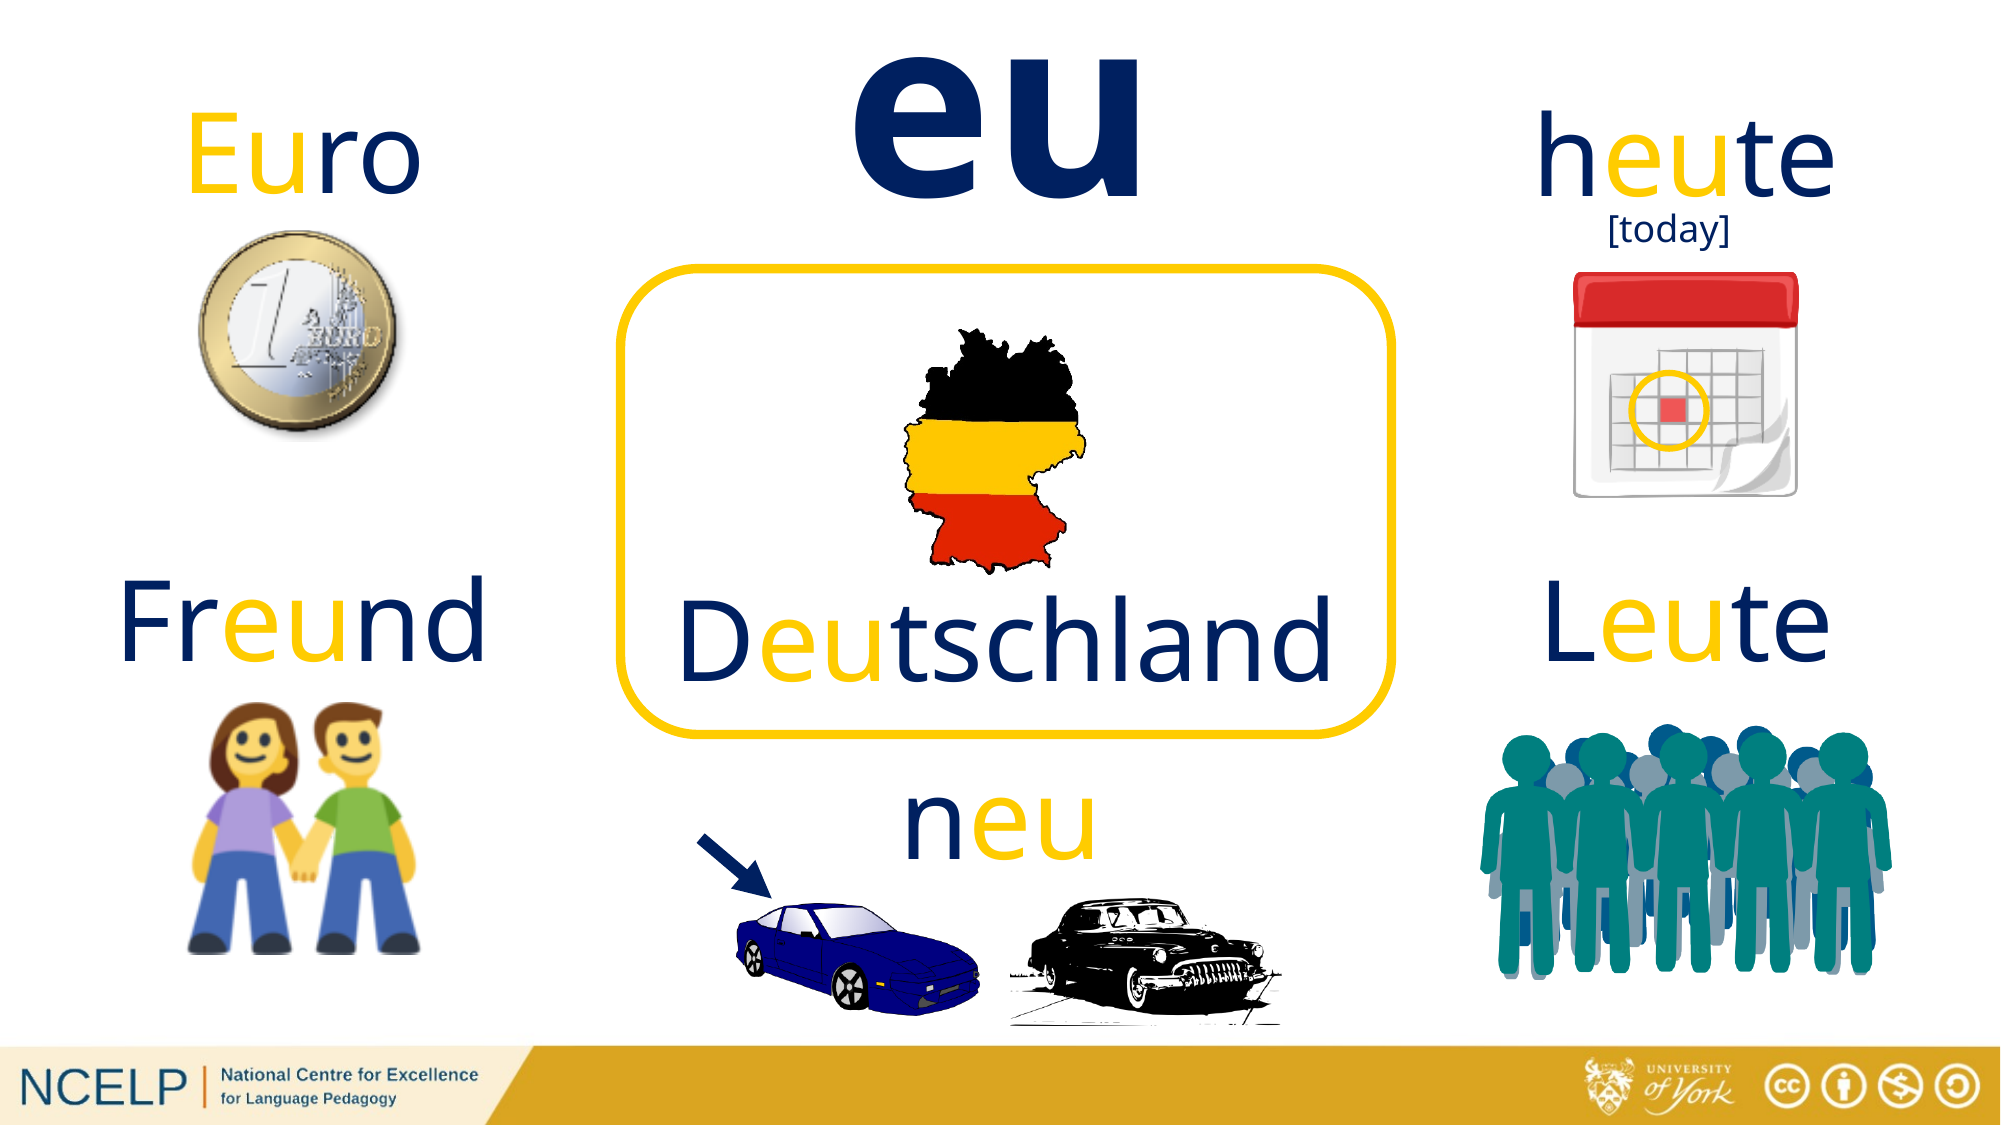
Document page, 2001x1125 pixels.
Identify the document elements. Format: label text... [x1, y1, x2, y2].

text_box neu [884, 739, 1117, 889]
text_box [1573, 272, 1799, 498]
picture [0, 0, 2001, 1125]
text_box Leute [1411, 541, 1961, 692]
text_box [today] [1458, 198, 1880, 258]
text_box heute [1490, 76, 1883, 227]
text_box Deutschland [619, 267, 1393, 736]
text_box Euro [6, 74, 600, 224]
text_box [700, 838, 772, 899]
title eu [786, 0, 1215, 241]
text_box Freund [101, 541, 506, 692]
